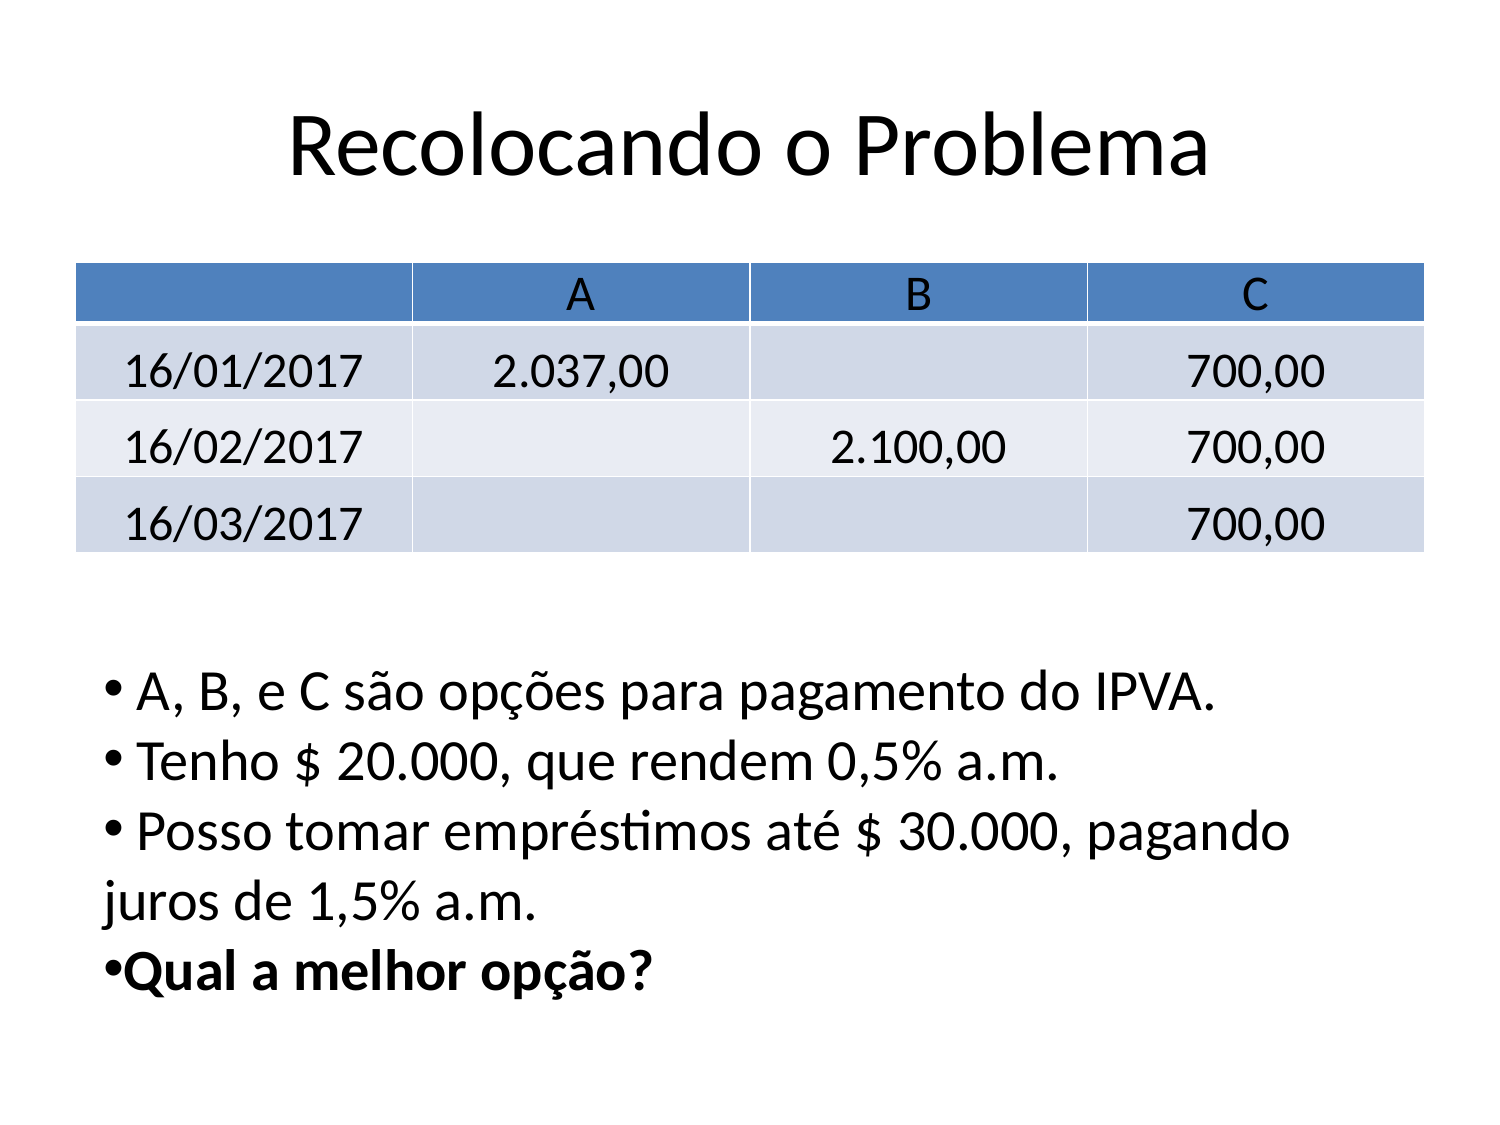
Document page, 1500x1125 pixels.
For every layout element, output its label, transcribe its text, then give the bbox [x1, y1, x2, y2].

table_cell [413, 477, 749, 552]
table_cell 16/03/2017 [76, 477, 412, 552]
table_header B [751, 263, 1087, 321]
table_header A [413, 263, 749, 321]
table_cell 16/01/2017 [76, 326, 412, 399]
table_header [76, 263, 412, 321]
table_cell 2.100,00 [751, 401, 1087, 476]
table_cell 700,00 [1088, 477, 1424, 552]
table_header C [1088, 263, 1424, 321]
table_cell 16/02/2017 [76, 401, 412, 476]
table_cell [751, 326, 1087, 399]
table_cell 700,00 [1088, 326, 1424, 399]
table_cell 2.037,00 [413, 326, 749, 399]
text_box A, B, e C são opções para pagamento do IPVA. Tenho $ 20.000, que rendem 0,5% a.m. Posso tomar empréstimos até $ 30.000, pagando juros de 1,5% a.m. Qual a melhor opção? [88, 645, 1424, 1010]
table_cell [413, 401, 749, 476]
title Recolocando o Problema [75, 45, 1425, 233]
table_cell [751, 477, 1087, 552]
table_cell 700,00 [1088, 401, 1424, 476]
